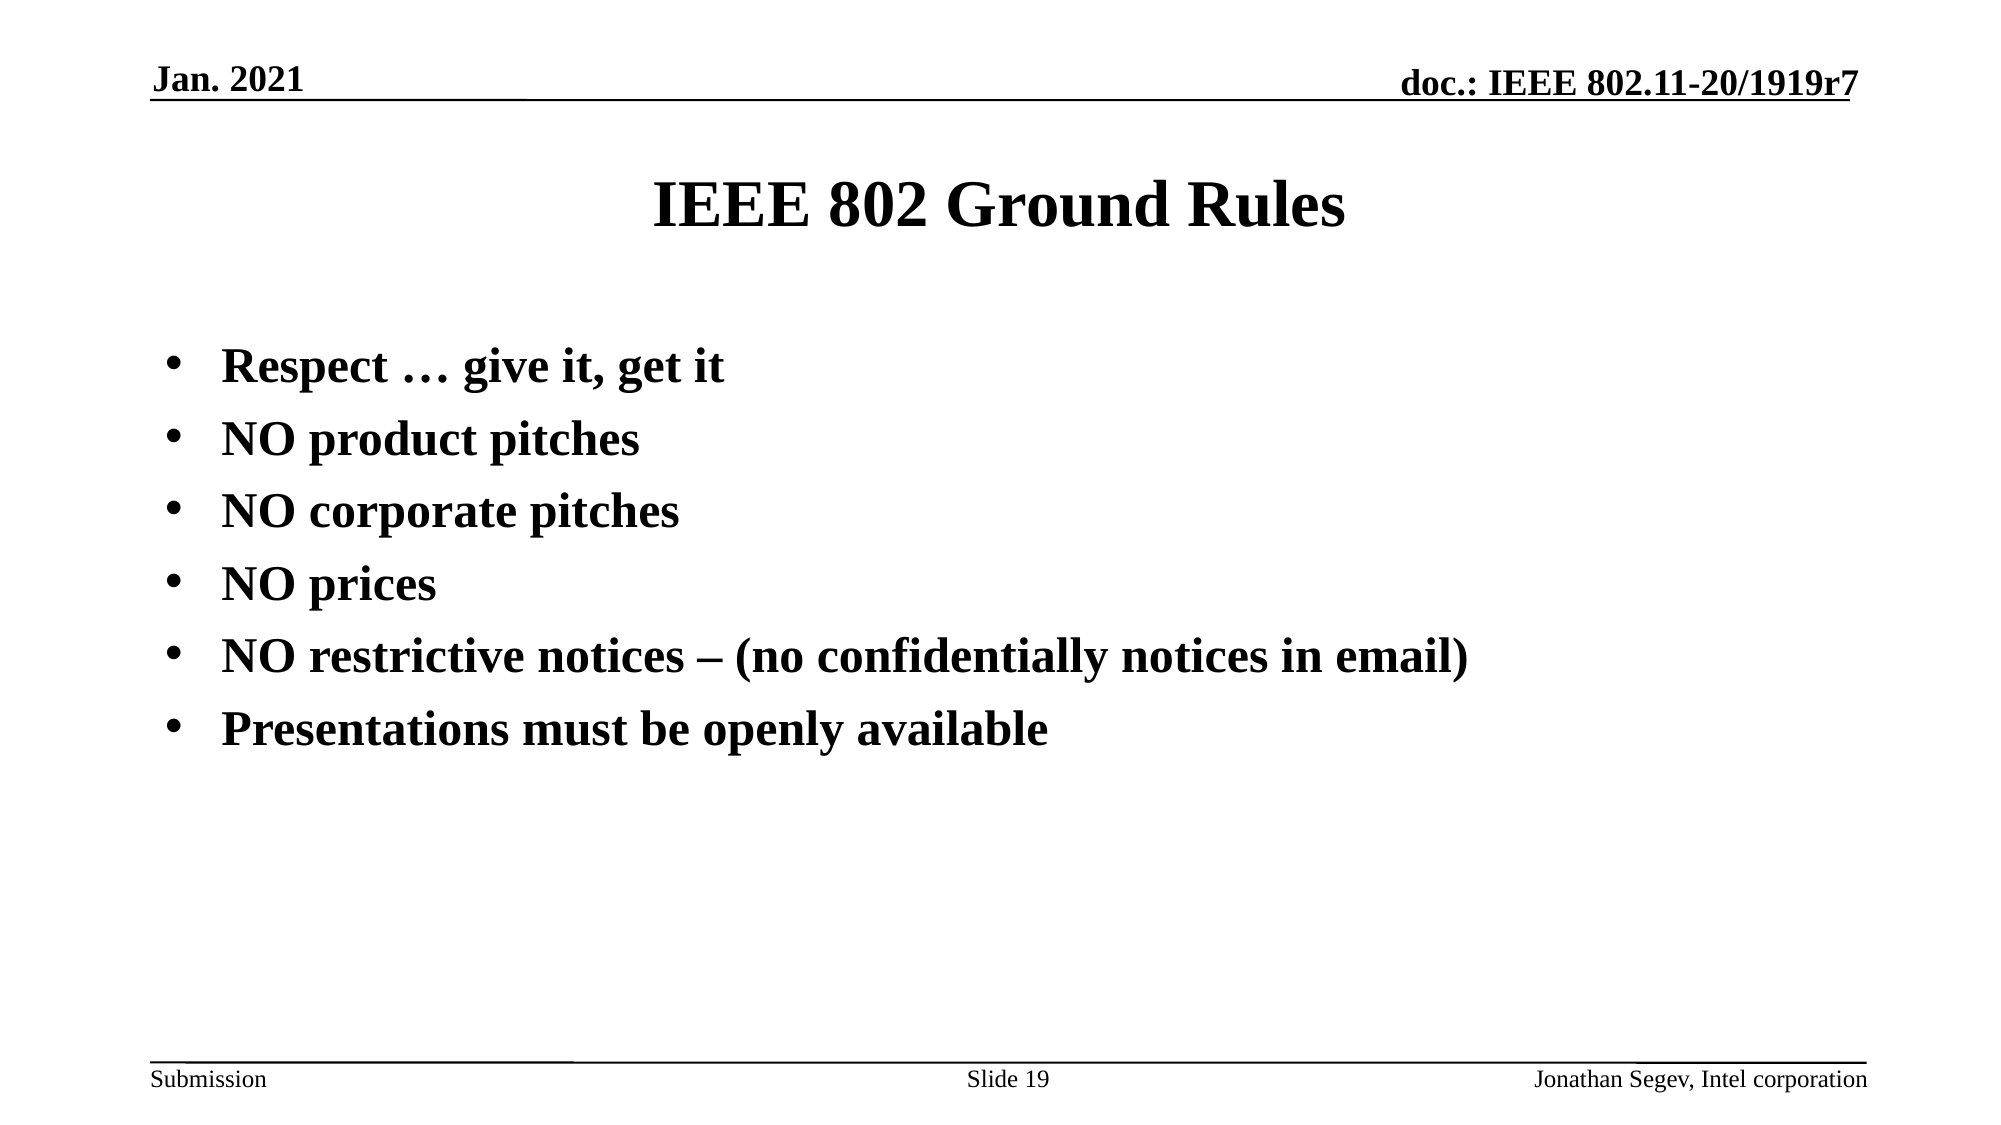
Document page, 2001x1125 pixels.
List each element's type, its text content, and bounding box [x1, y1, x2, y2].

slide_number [152, 54, 563, 100]
slide_number Slide 19 [950, 1061, 1067, 1123]
footer Jonathan Segev, Intel corporation [1171, 1061, 1869, 1093]
title IEEE 802 Ground Rules [149, 112, 1850, 288]
list Respect … give it, get it NO product pitches NO corporate pitches NO prices NO restrictive notices – (no confidentially notices in email) Presentations must be openly available [149, 324, 1850, 1000]
